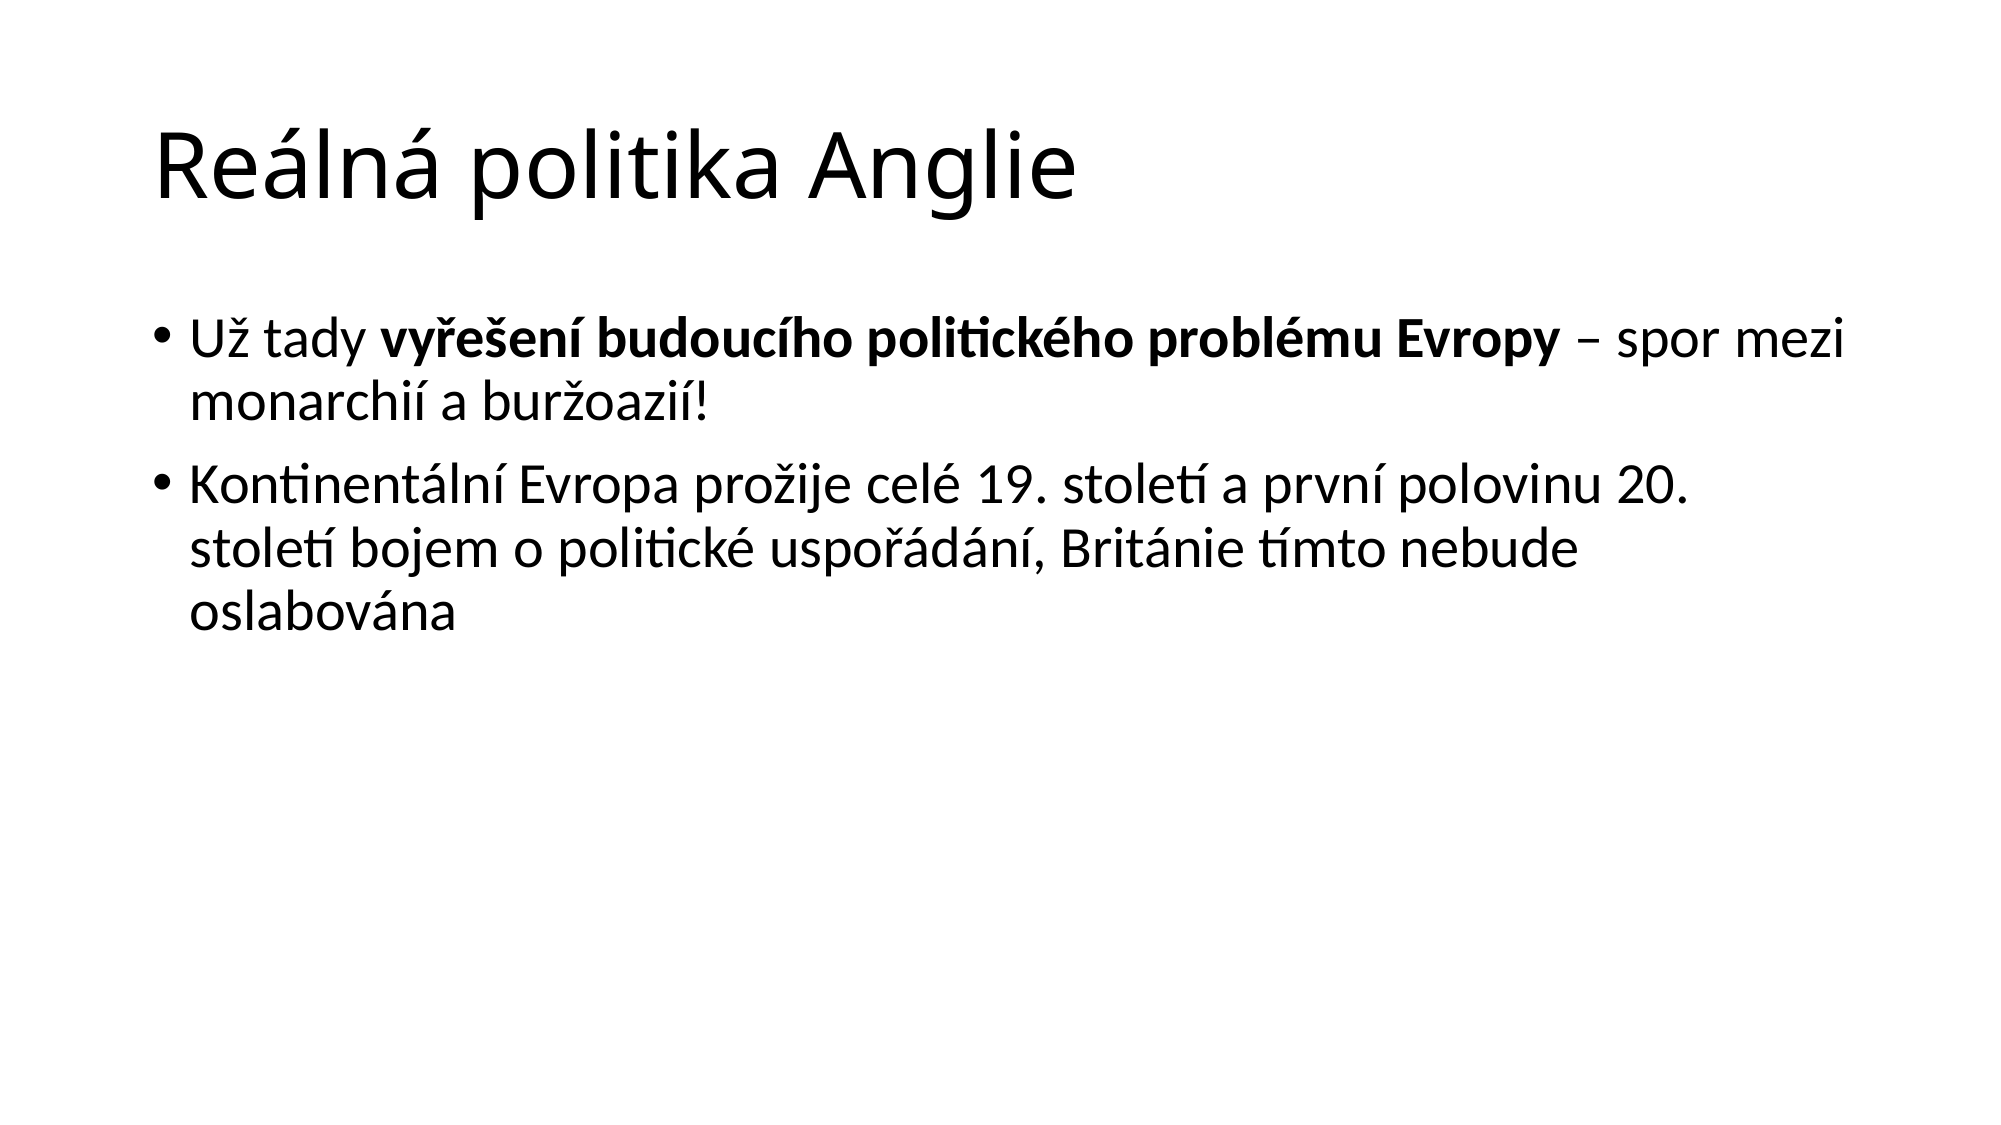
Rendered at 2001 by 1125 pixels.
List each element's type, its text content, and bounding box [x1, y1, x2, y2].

title Reálná politika Anglie [137, 59, 1863, 278]
list Už tady vyřešení budoucího politického problému Evropy – spor mezi monarchií a buržoazií! Kontinentální Evropa prožije celé 19. století a první polovinu 20. století bojem o politické uspořádání, Británie tímto nebude oslabována [137, 299, 1863, 1014]
